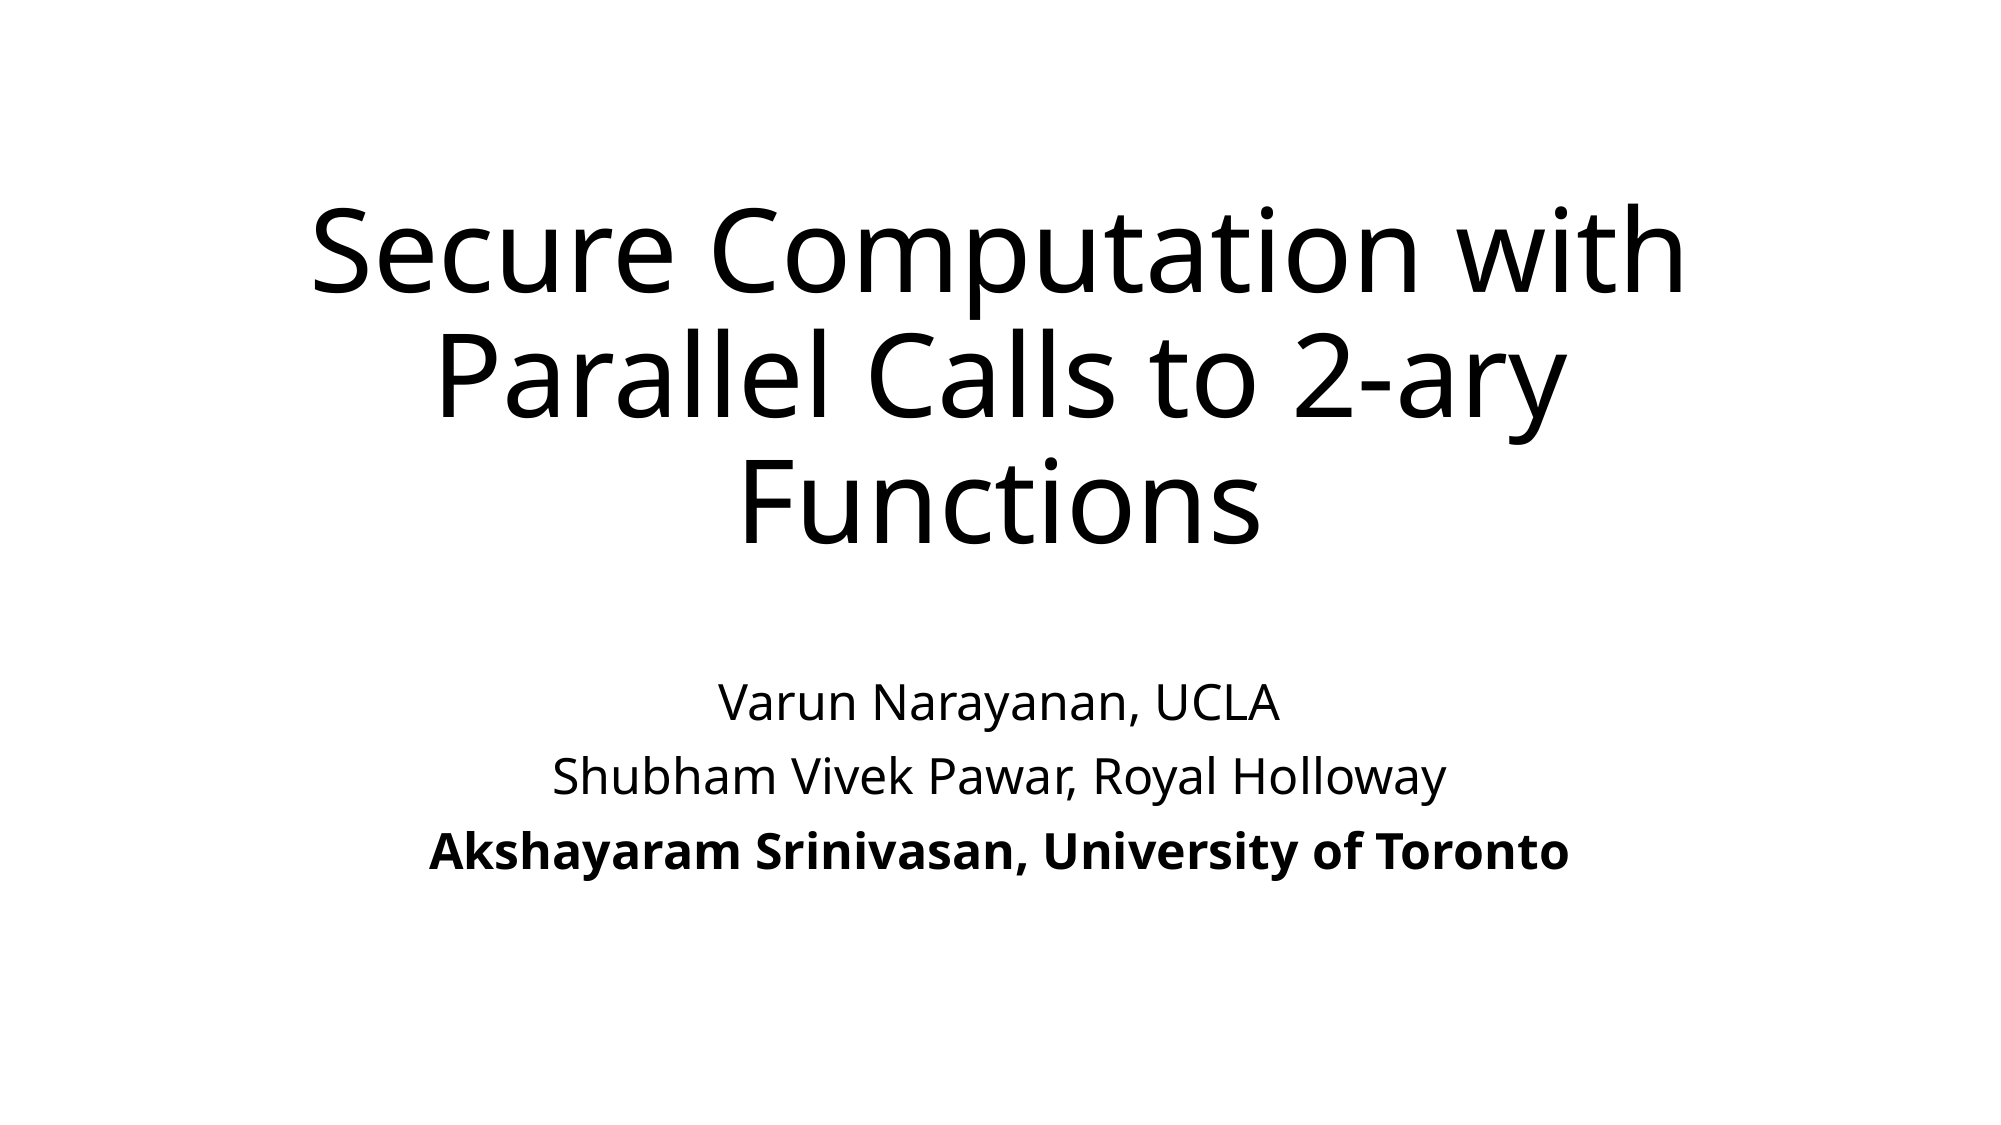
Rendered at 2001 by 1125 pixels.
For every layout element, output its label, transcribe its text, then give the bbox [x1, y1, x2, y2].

subtitle Varun Narayanan, UCLA Shubham Vivek Pawar, Royal Holloway Akshayaram Srinivasan, University of Toronto [249, 669, 1750, 941]
title Secure Computation with Parallel Calls to 2-ary Functions [249, 184, 1750, 576]
